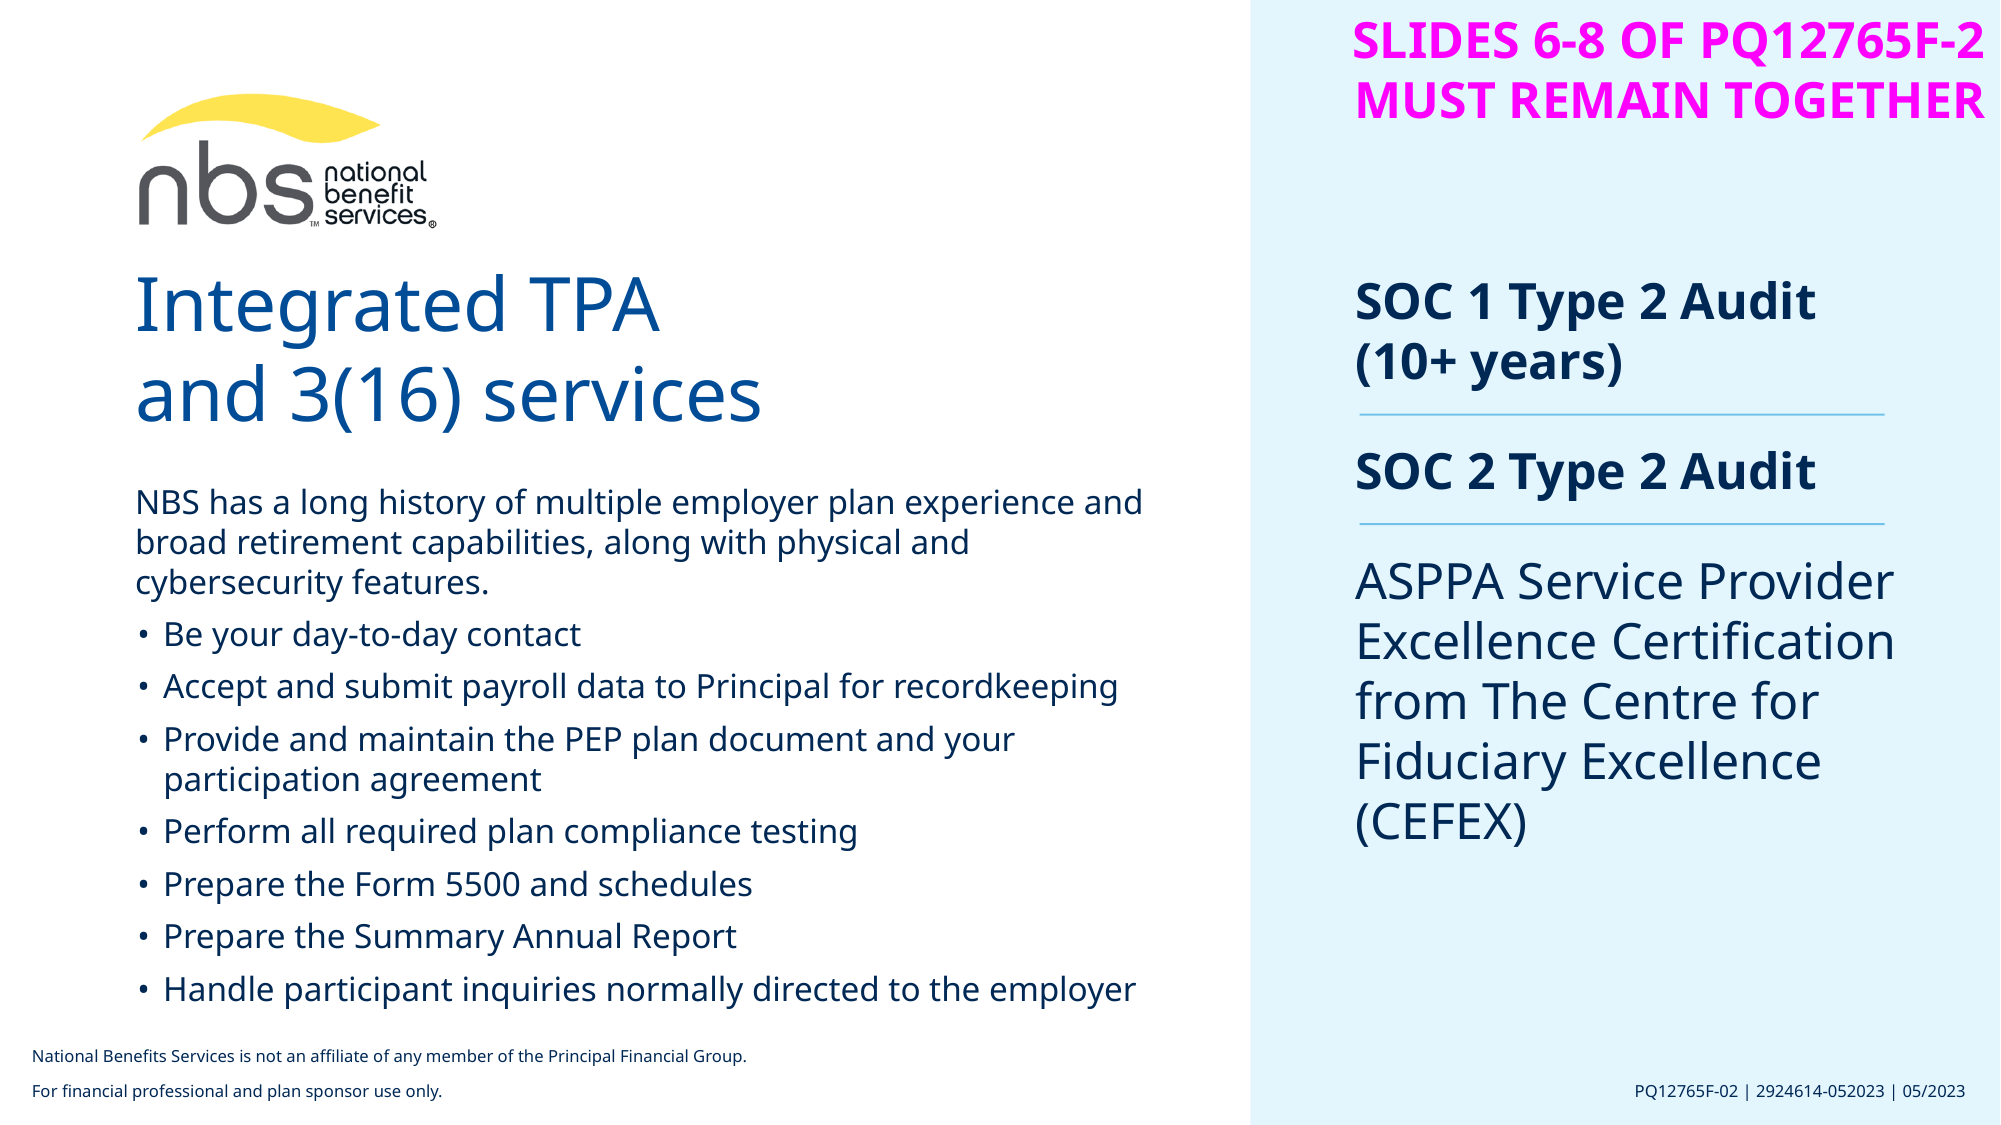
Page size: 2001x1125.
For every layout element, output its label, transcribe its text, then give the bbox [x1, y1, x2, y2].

text_box NBS has a long history of multiple employer plan experience and broad retirement capabilities, along with physical and cybersecurity features. • Be your day-to-day contact • Accept and submit payroll data to Principal for recordkeeping • Provide and maintain the PEP plan document and your participation agreement • Perform all required plan compliance testing • Prepare the Form 5500 and schedules • Prepare the Summary Annual Report • Handle participant inquiries normally directed to the employer [120, 473, 1171, 1016]
text_box [1249, 137, 2000, 1125]
text_box SOC 1 Type 2 Audit (10+ years) SOC 2 Type 2 Audit ASPPA Service Provider Excellence Certification from The Centre for Fiduciary Excellence (CEFEX) [1340, 262, 1937, 857]
picture [120, 83, 451, 241]
text_box National Benefits Services is not an affiliate of any member of the Principal Financial Group. [17, 1038, 1111, 1074]
text_box PQ12765F-02 | 2924614-052023 | 05/2023 [984, 1073, 1986, 1108]
text_box For financial professional and plan sponsor use only. [17, 1074, 1018, 1109]
text_box Slides 6-8 of PQ12765F-2 must remain together [1221, 1, 2000, 137]
text_box Integrated TPA and 3(16) services [120, 248, 817, 473]
